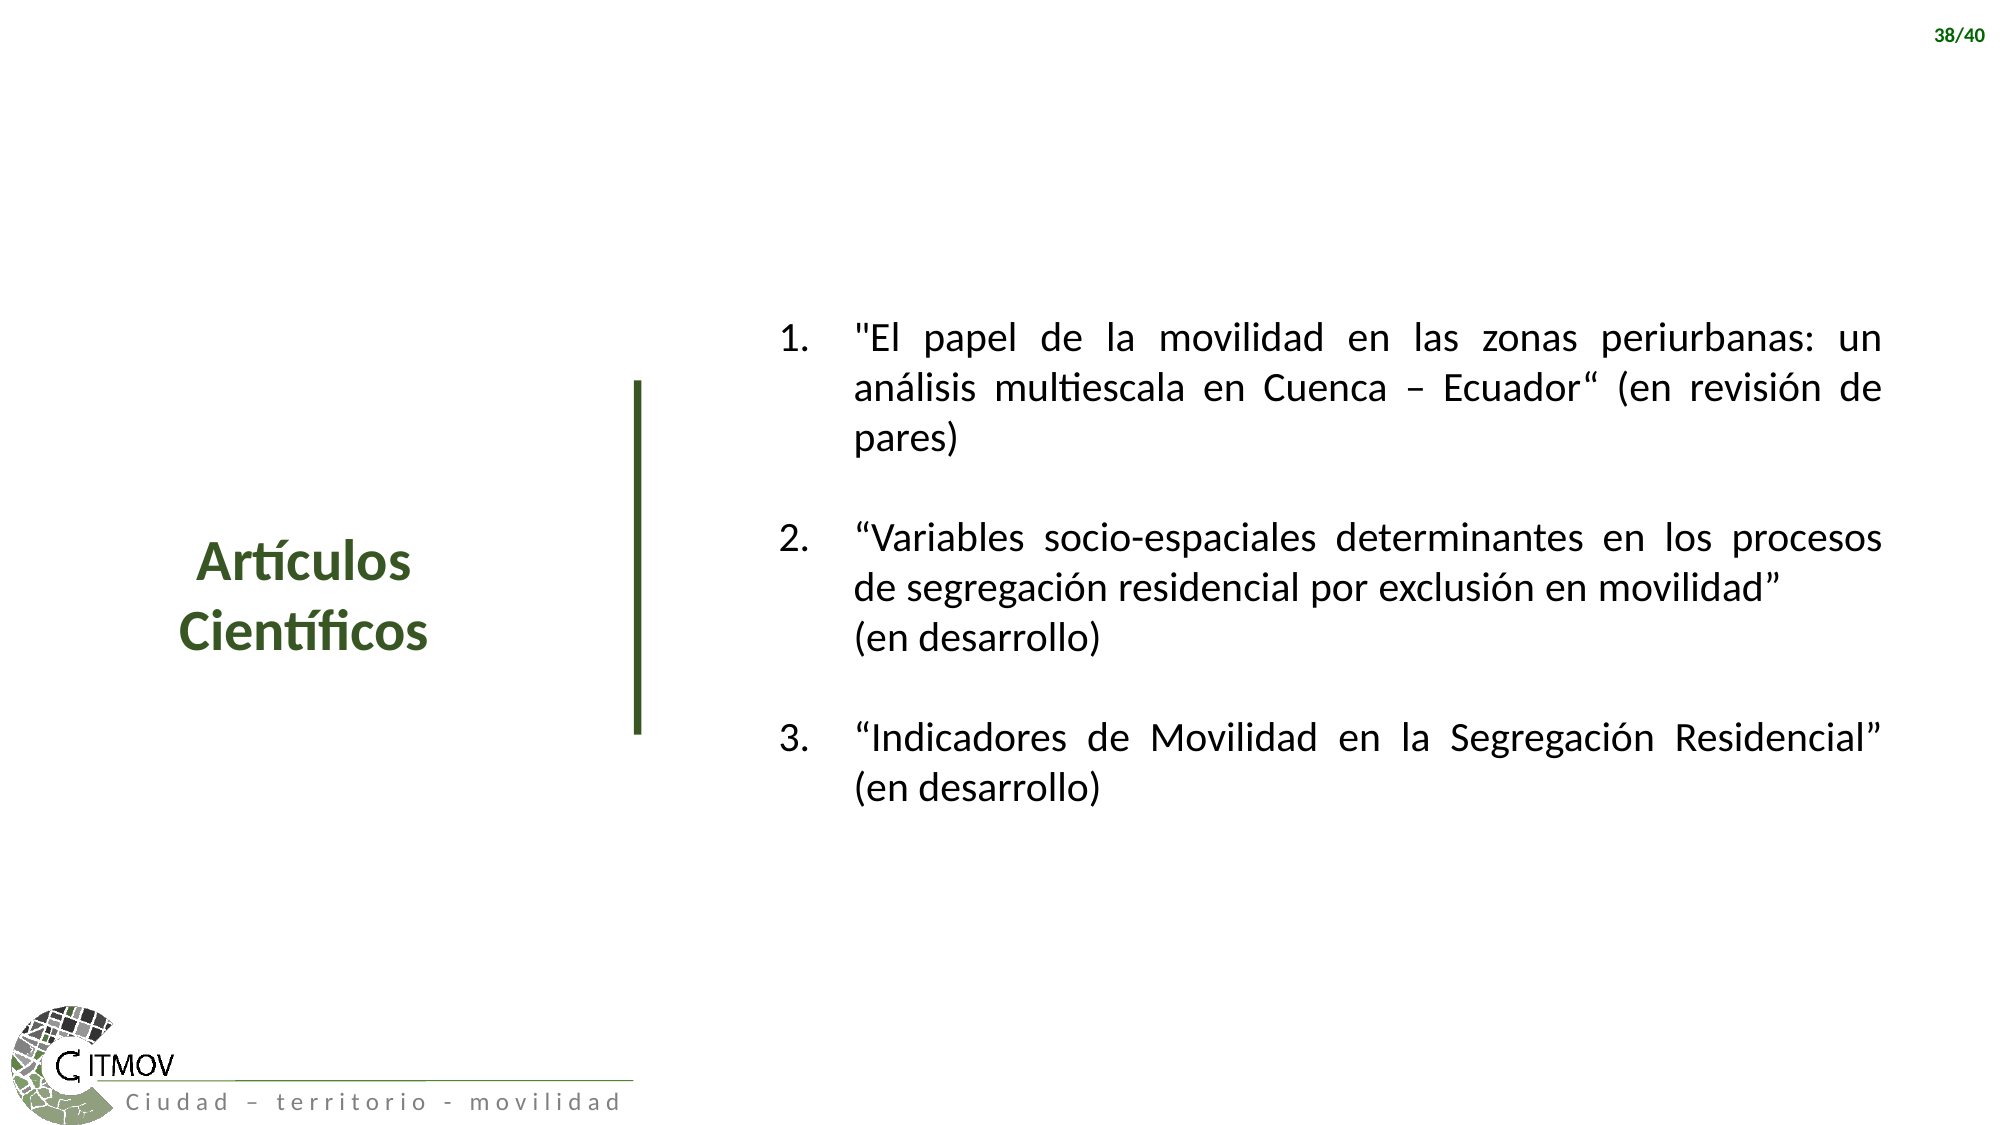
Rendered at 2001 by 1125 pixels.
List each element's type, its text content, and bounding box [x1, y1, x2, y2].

text_box 38/40 [1819, 14, 2000, 54]
text_box Artículos Científicos [125, 515, 483, 670]
text_box [633, 379, 642, 736]
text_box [11, 1006, 647, 1125]
text_box "El papel de la movilidad en las zonas periurbanas: un análisis multiescala en Cuenca – Ecuador“ (en revisión de pares) “Variables socio-espaciales determinantes en los procesos de segregación residencial por exclusión en movilidad” (en desarrollo) “Indicadores de Movilidad en la Segregación Residencial” (en desarrollo) [763, 302, 1898, 818]
